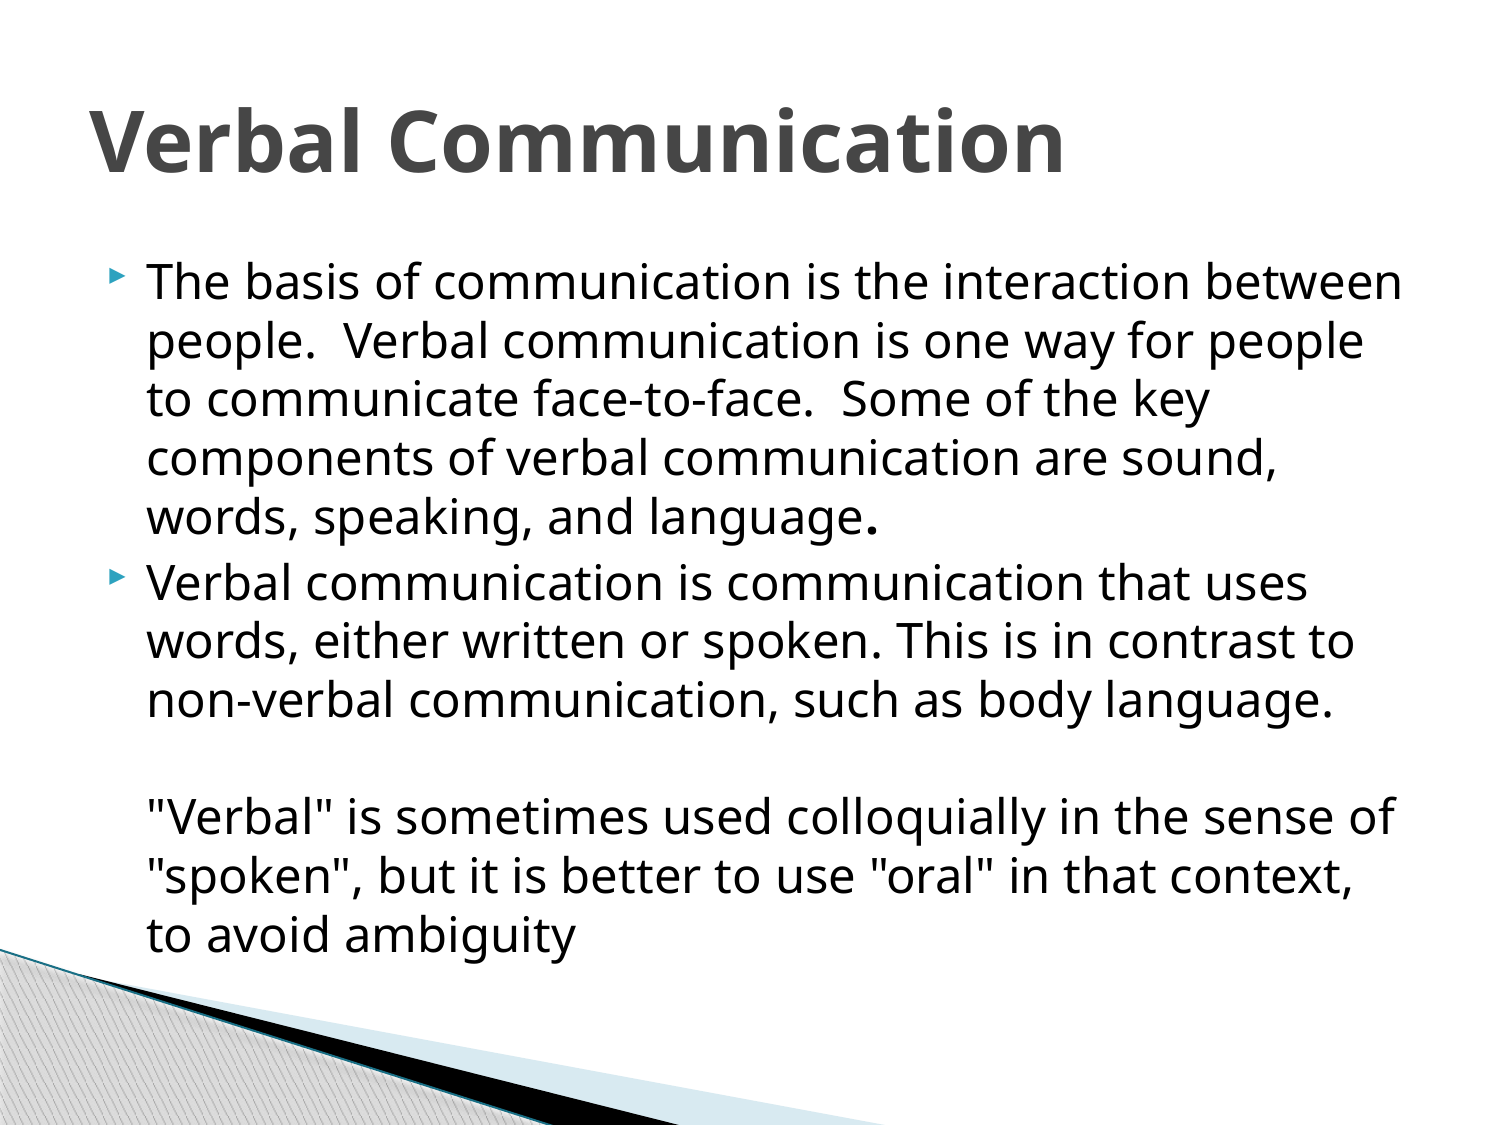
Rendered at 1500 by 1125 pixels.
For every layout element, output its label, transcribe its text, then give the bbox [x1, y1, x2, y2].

title Verbal Communication [75, 45, 1425, 233]
list The basis of communication is the interaction between people. Verbal communication is one way for people to communicate face-to-face. Some of the key components of verbal communication are sound, words, speaking, and language. Verbal communication is communication that uses words, either written or spoken. This is in contrast to non-verbal communication, such as body language. "Verbal" is sometimes used colloquially in the sense of "spoken", but it is better to use "oral" in that context, to avoid ambiguity [75, 243, 1425, 986]
